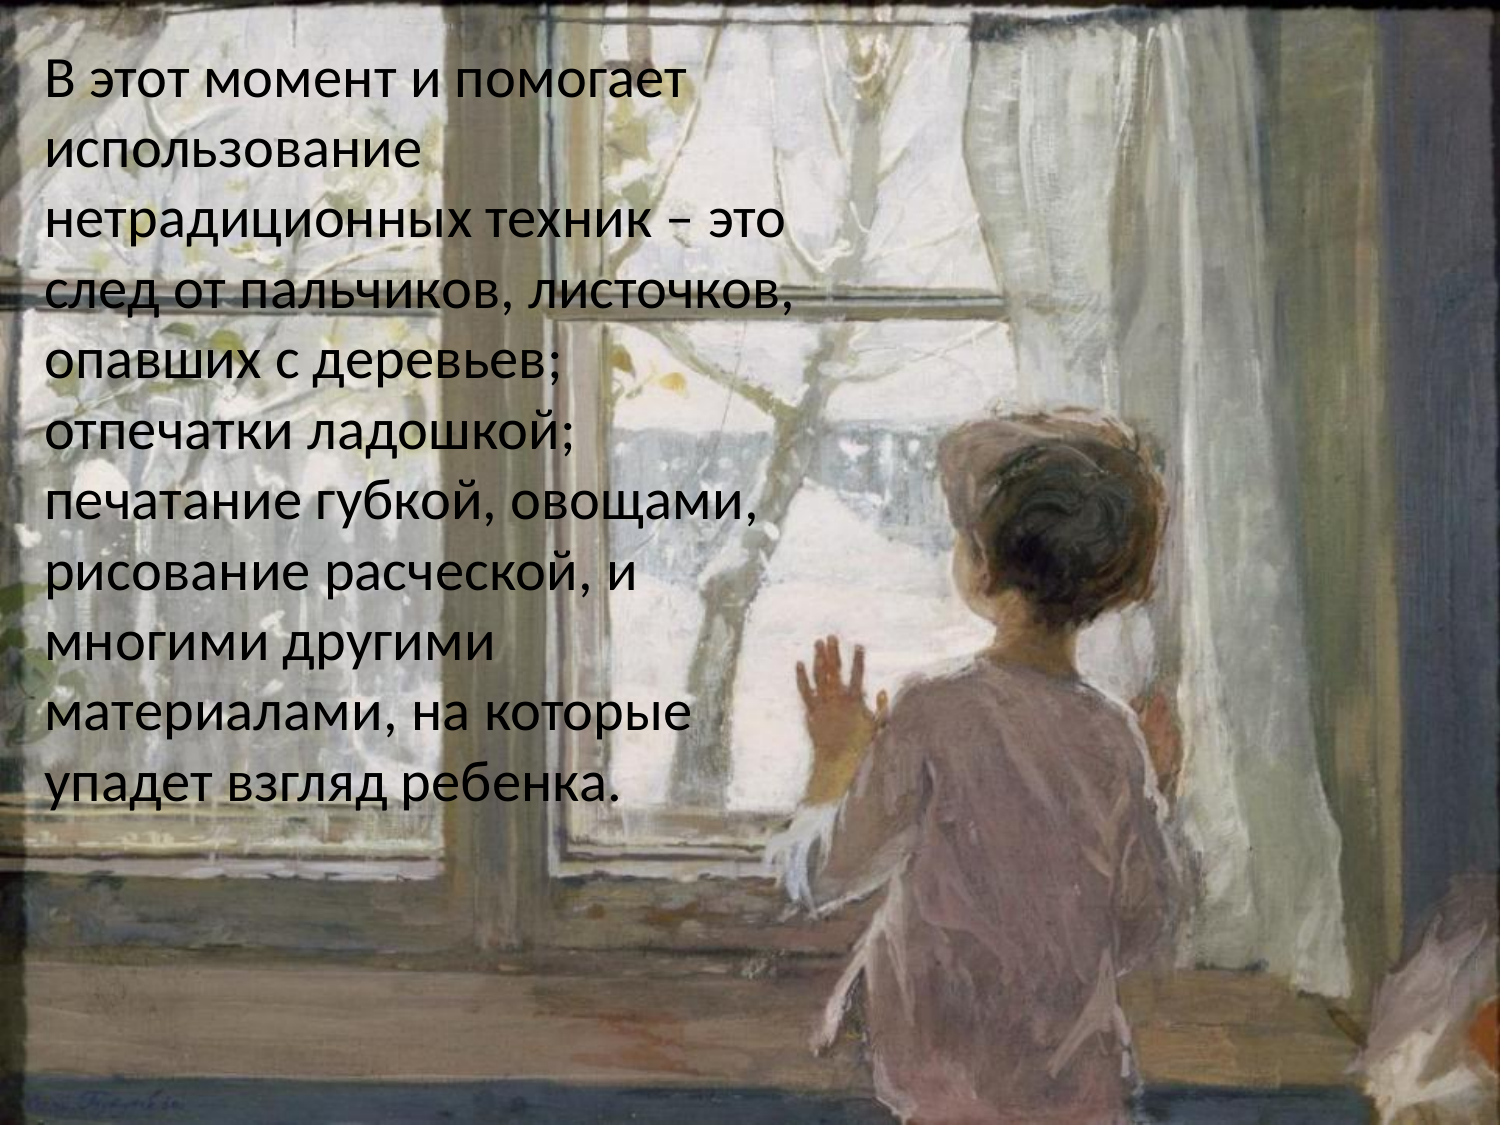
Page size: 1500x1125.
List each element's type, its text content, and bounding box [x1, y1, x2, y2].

picture [0, 0, 1500, 1125]
list В этот момент и помогает использование нетрадиционных техник – это след от пальчиков, листочков, опавших с деревьев; отпечатки ладошкой; печатание губкой, овощами, рисование расческой, и многими другими материалами, на которые упадет взгляд ребенка. [29, 30, 833, 823]
